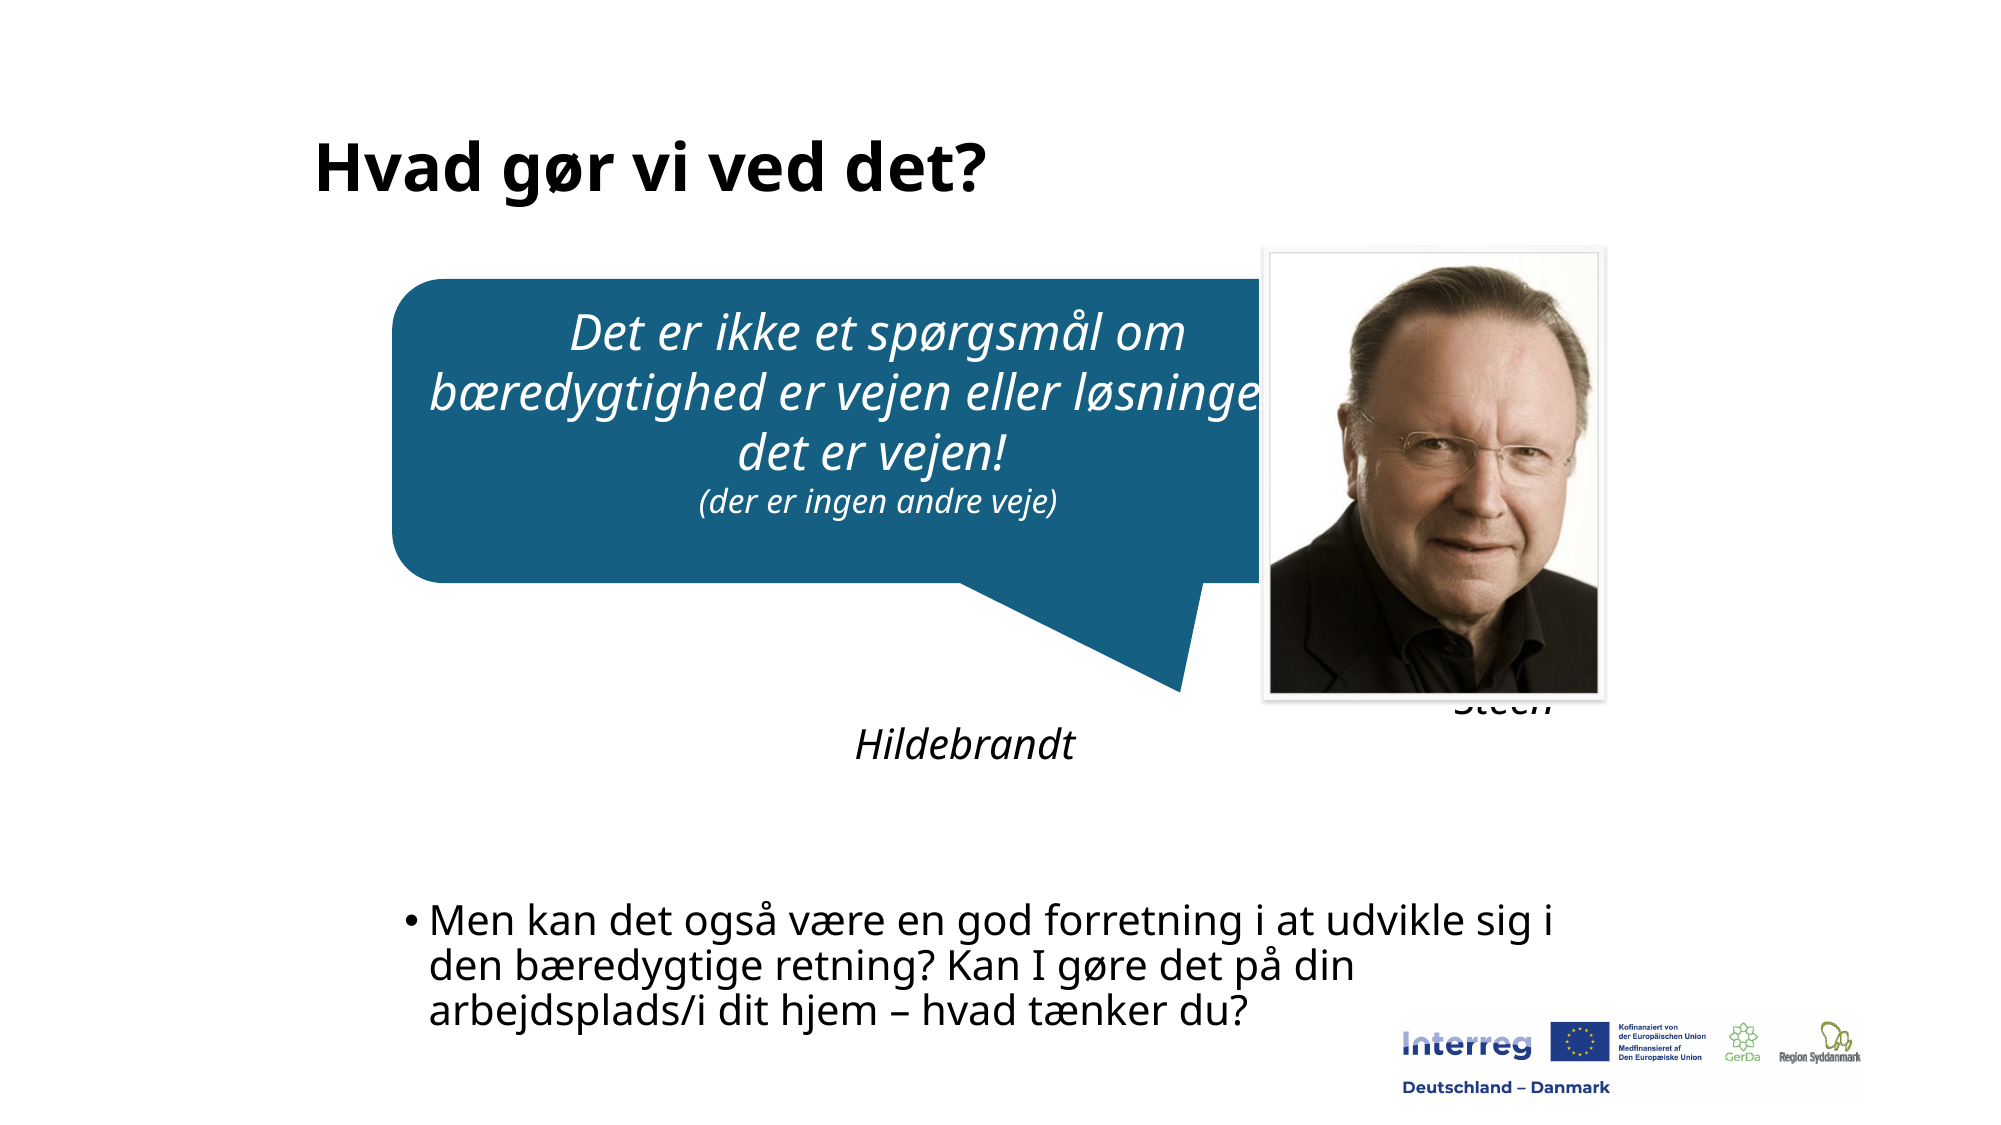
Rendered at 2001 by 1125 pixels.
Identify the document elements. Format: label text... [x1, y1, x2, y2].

title Hvad gør vi ved det? [298, 42, 1522, 298]
list Steen Hildebrandt Men kan det også være en god forretning i at udvikle sig i den bæredygtige retning? Kan I gøre det på din arbejdsplads/i dit hjem – hvad tænker du? [389, 487, 1613, 1000]
picture [1259, 242, 1609, 708]
text_box Det er ikke et spørgsmål om bæredygtighed er vejen eller løsningen – det er vejen! (der er ingen andre veje) [390, 277, 1259, 695]
picture [1402, 1013, 1863, 1103]
